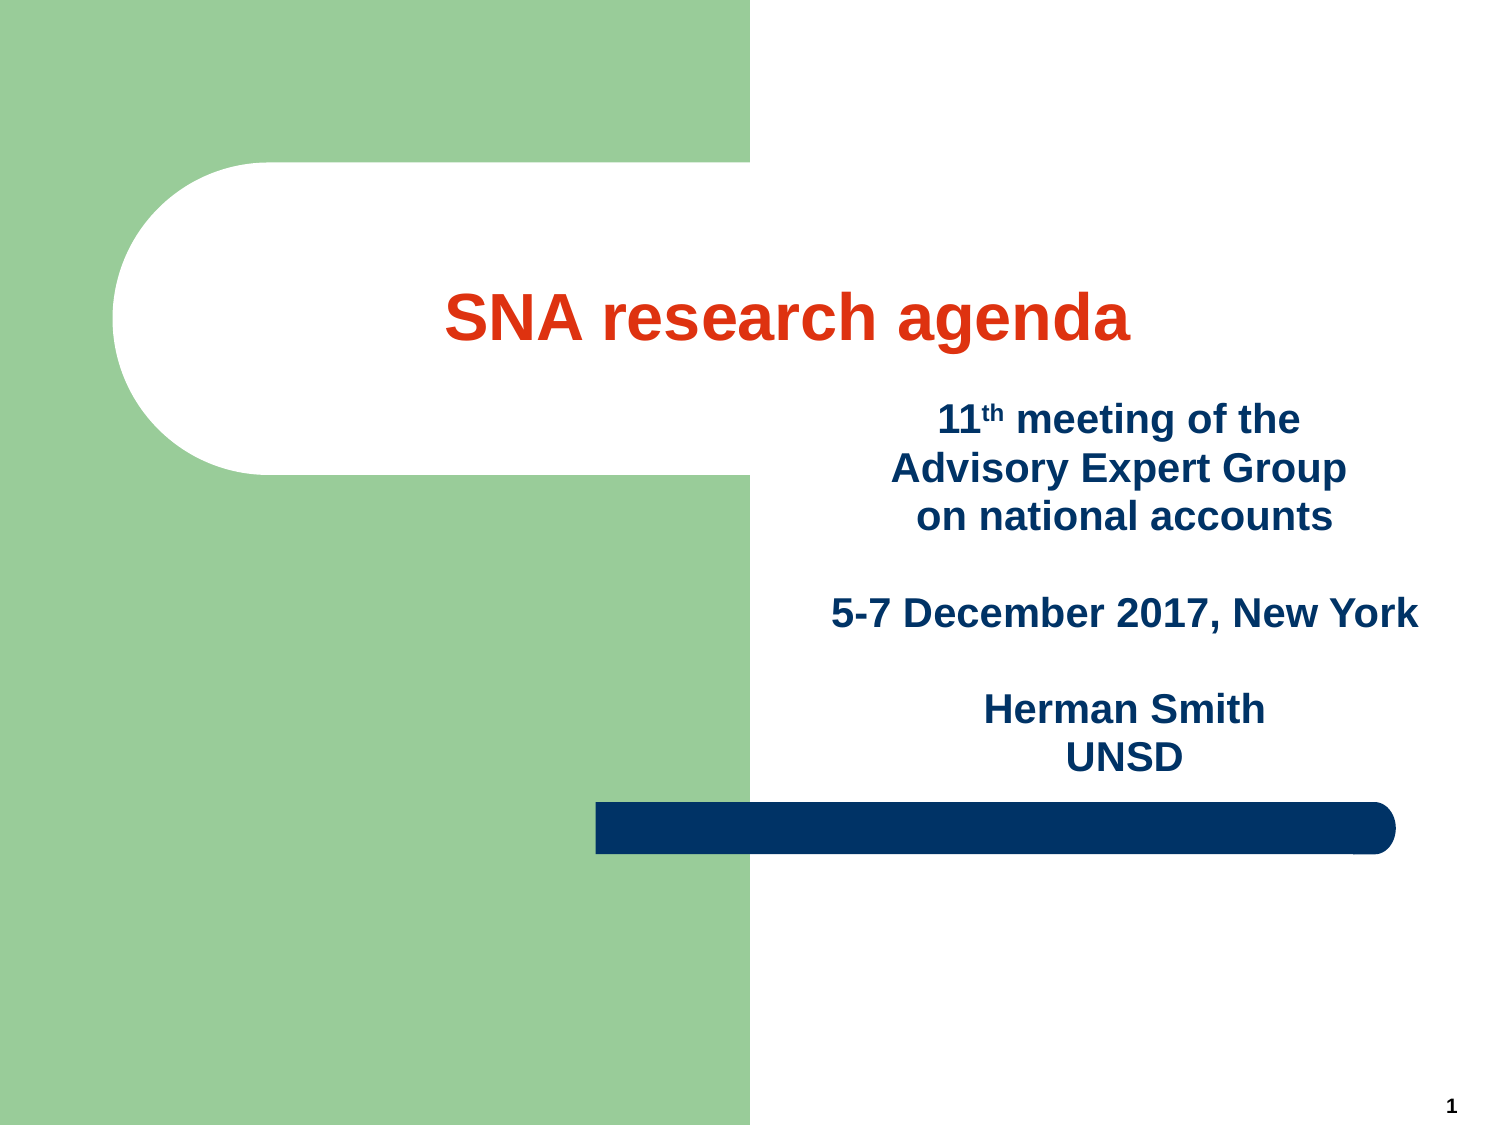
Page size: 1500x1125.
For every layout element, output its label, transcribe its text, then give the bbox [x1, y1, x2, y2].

slide_number 1 [1403, 1074, 1500, 1125]
title SNA research agenda [112, 212, 1463, 425]
subtitle 11th meeting of the Advisory Expert Group on national accounts 5-7 December 2017, New York Herman Smith UNSD [750, 470, 1500, 788]
